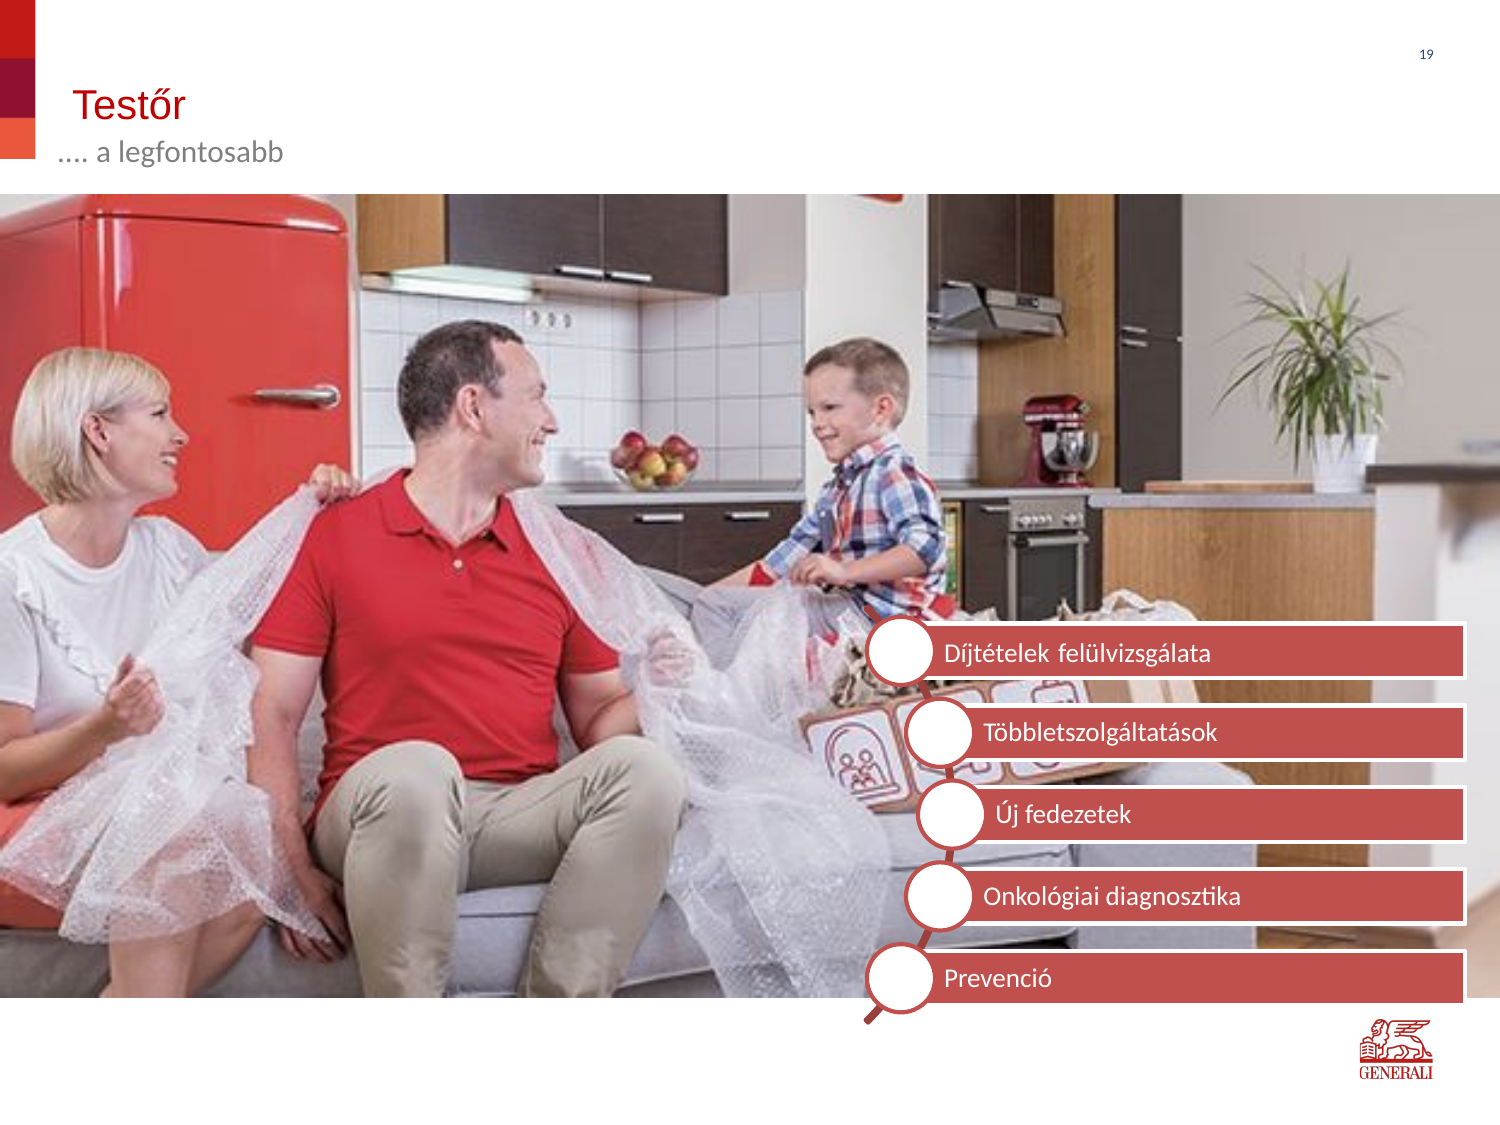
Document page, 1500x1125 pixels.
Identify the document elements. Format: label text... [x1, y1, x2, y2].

title Testőr [56, 74, 1433, 132]
slide_number 19 [1400, 44, 1434, 75]
picture [0, 194, 1500, 999]
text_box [858, 596, 1471, 1033]
subtitle .... a legfontosabb [56, 132, 1433, 193]
